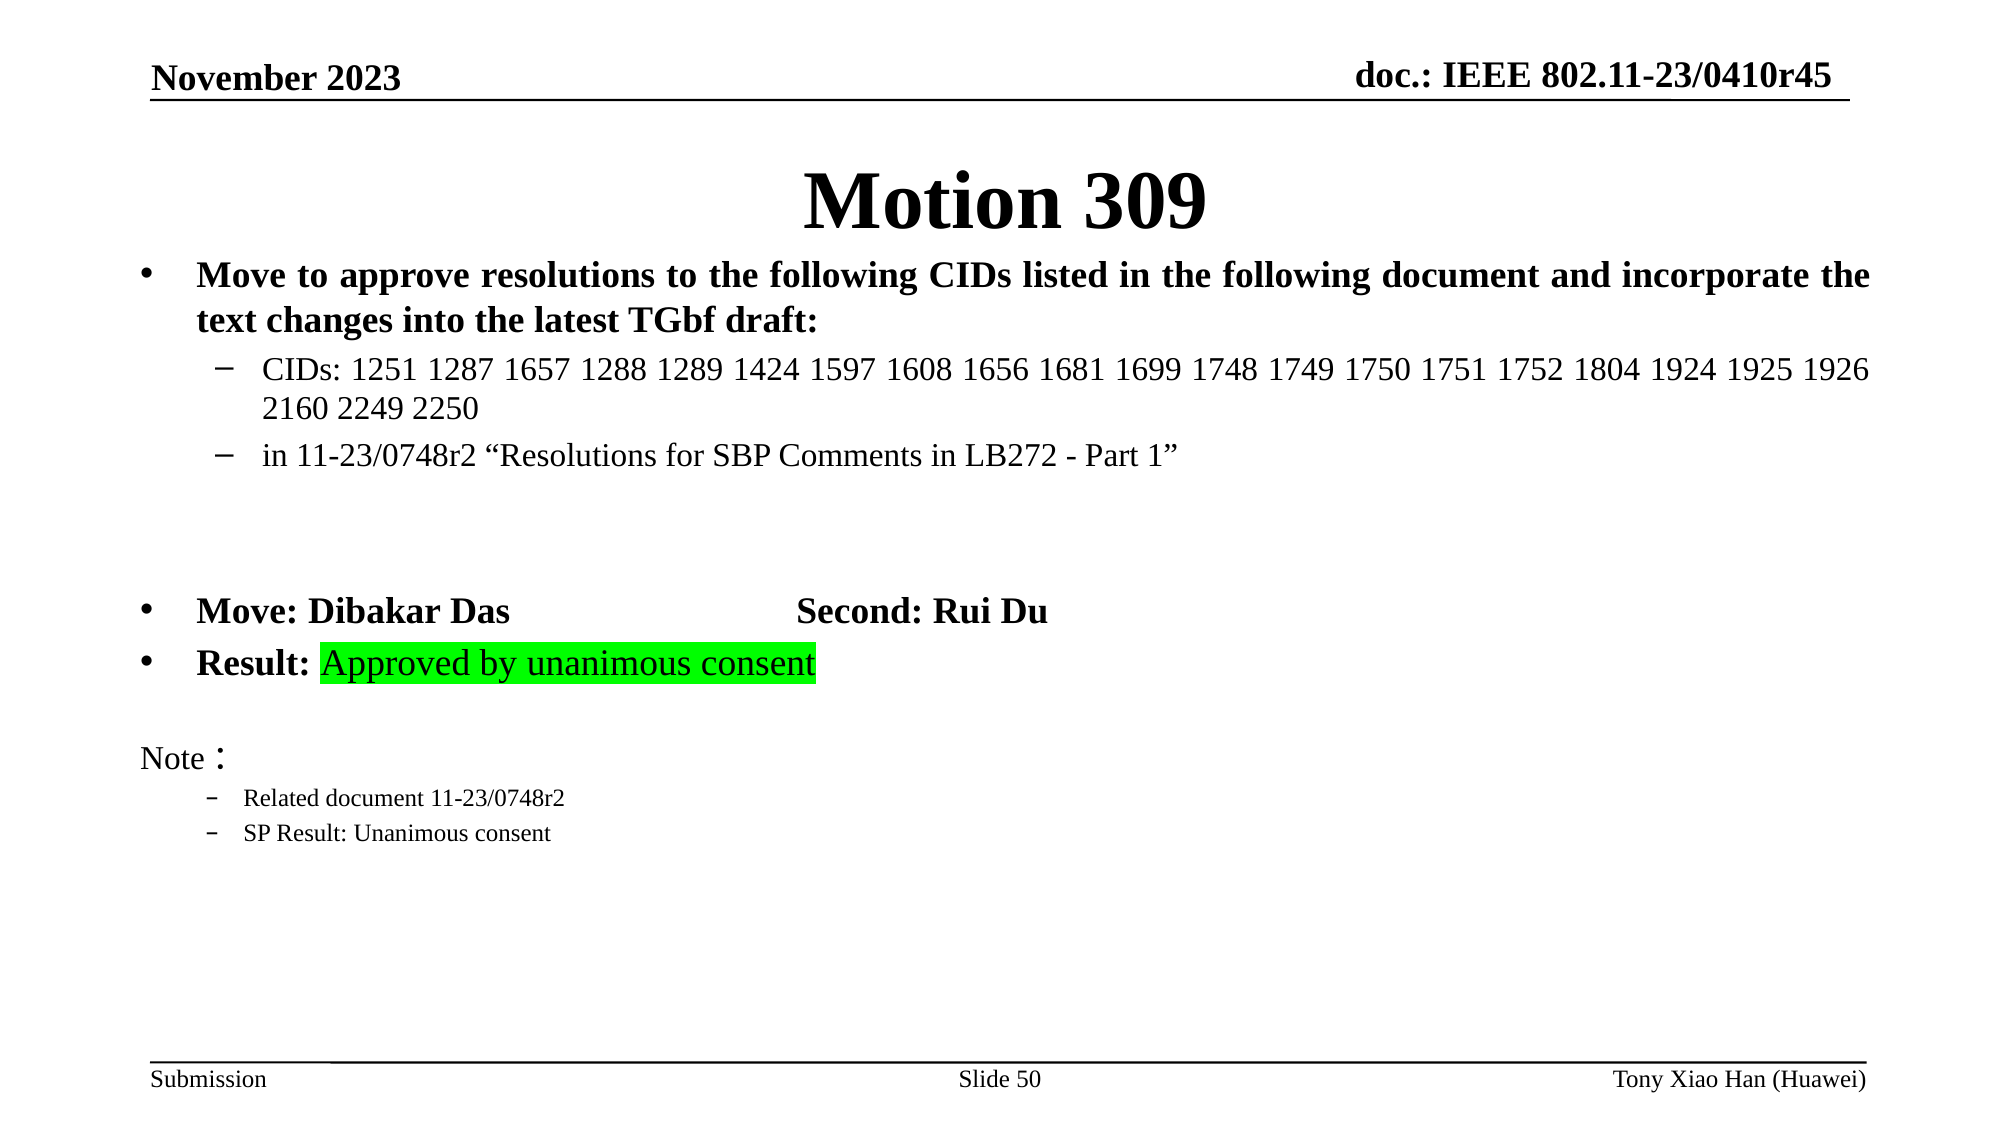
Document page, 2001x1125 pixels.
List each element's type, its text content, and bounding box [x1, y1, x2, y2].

text_box Move to approve resolutions to the following CIDs listed in the following document and incorporate the text changes into the latest TGbf draft: CIDs: 1251 1287 1657 1288 1289 1424 1597 1608 1656 1681 1699 1748 1749 1750 1751 1752 1804 1924 1925 1926 2160 2249 2250 in 11-23/0748r2 “Resolutions for SBP Comments in LB272 - Part 1” Move: Dibakar Das Second: Rui Du Result: Approved by unanimous consent Note： Related document 11-23/0748r2 SP Result: Unanimous consent [125, 212, 1888, 900]
text_box Motion 309 [368, 137, 1644, 212]
